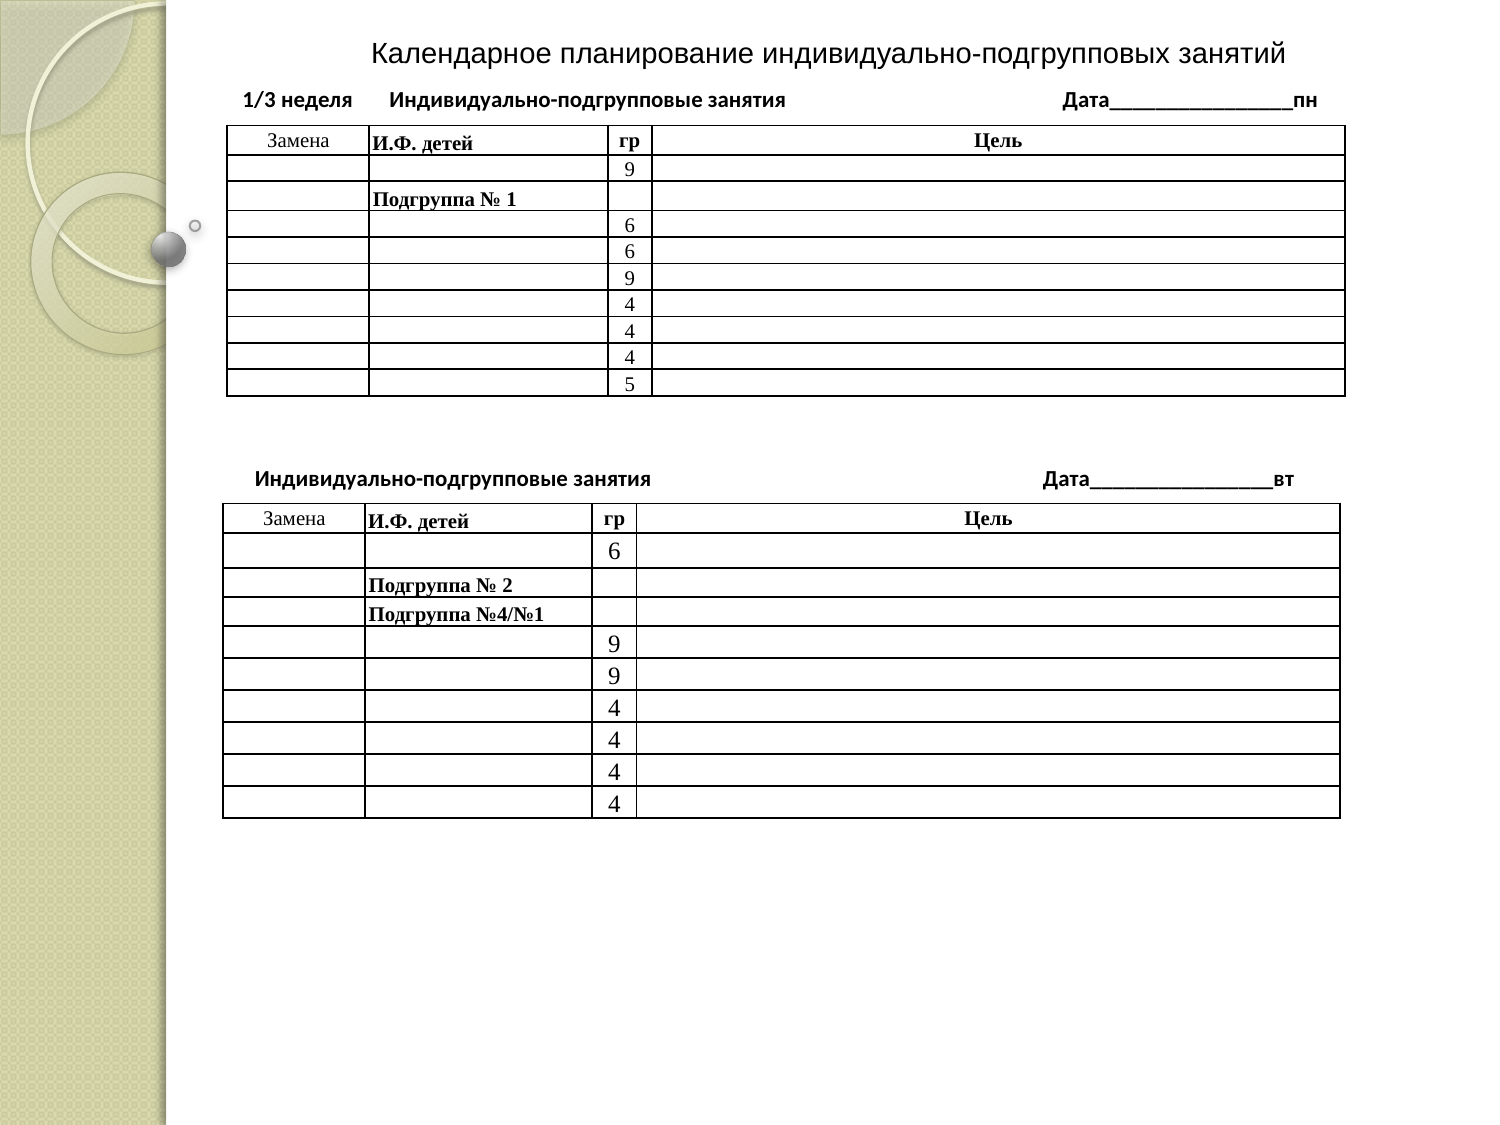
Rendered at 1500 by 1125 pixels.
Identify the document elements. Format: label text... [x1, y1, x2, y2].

table_cell 4 [593, 723, 636, 753]
table_cell [370, 344, 607, 368]
table_cell [609, 182, 651, 210]
table_cell [653, 344, 1344, 368]
table_cell 6 [609, 238, 651, 263]
table_cell 4 [593, 787, 636, 817]
table_cell [637, 627, 1339, 657]
table_cell 6 [609, 211, 651, 236]
table_cell 9 [593, 659, 636, 689]
table_cell [224, 787, 364, 817]
table_cell [366, 723, 591, 753]
table_cell [366, 691, 591, 721]
table_cell [228, 238, 368, 263]
table_cell 4 [609, 344, 651, 368]
table_cell [366, 659, 591, 689]
table_cell [370, 156, 607, 180]
table_cell [370, 291, 607, 316]
table_cell [370, 211, 607, 236]
table_cell [637, 755, 1339, 785]
table_cell [653, 182, 1344, 210]
text_box Индивидуально-подгрупповые занятия Дата________________вт [239, 456, 1313, 522]
table_cell [370, 238, 607, 263]
table_cell [637, 659, 1339, 689]
table_cell [228, 156, 368, 180]
table_cell [653, 211, 1344, 236]
table_cell [224, 569, 364, 596]
table_cell 4 [609, 291, 651, 316]
table_cell [224, 691, 364, 721]
table_cell [228, 370, 368, 395]
table_cell 9 [609, 264, 651, 289]
table_header Цель [653, 126, 1344, 154]
table_cell Подгруппа №4/№1 [366, 598, 591, 625]
table_cell [224, 723, 364, 753]
table_header Цель [637, 504, 1339, 532]
table_cell [224, 627, 364, 657]
table_cell [228, 344, 368, 368]
table_cell [593, 569, 636, 596]
table_cell 4 [609, 317, 651, 342]
table_cell [637, 534, 1339, 567]
table_header И.Ф. детей [370, 126, 607, 154]
table_cell [653, 317, 1344, 342]
text_box 1/3 неделя Индивидуально-подгрупповые занятия Дата________________пн [227, 77, 1337, 120]
table_cell [366, 787, 591, 817]
table_cell Подгруппа № 2 [366, 569, 591, 596]
table_cell 9 [609, 156, 651, 180]
table_cell [228, 182, 368, 210]
table_cell 4 [593, 755, 636, 785]
table_cell [224, 534, 364, 567]
table_cell [593, 598, 636, 625]
table_cell [224, 598, 364, 625]
table_cell [366, 534, 591, 567]
table_cell [224, 755, 364, 785]
table_cell [228, 317, 368, 342]
table_cell 5 [609, 370, 651, 395]
table_header гр [609, 126, 651, 154]
table_cell [653, 291, 1344, 316]
table_header Замена [224, 504, 364, 532]
table_cell [228, 211, 368, 236]
table_cell [653, 264, 1344, 289]
table_header И.Ф. детей [366, 522, 591, 532]
table_cell [637, 787, 1339, 817]
text_box Календарное планирование индивидуально-подгрупповых занятий [355, 26, 1302, 77]
table_cell [653, 238, 1344, 263]
table_cell [366, 627, 591, 657]
table_cell [224, 659, 364, 689]
table_cell [370, 264, 607, 289]
table_cell [370, 370, 607, 395]
table_cell [637, 569, 1339, 596]
table_cell [228, 291, 368, 316]
table_cell [637, 691, 1339, 721]
table_cell [228, 264, 368, 289]
table_cell 9 [593, 627, 636, 657]
table_cell 4 [593, 691, 636, 721]
table_header гр [593, 522, 636, 532]
table_cell [653, 156, 1344, 180]
table_cell [366, 755, 591, 785]
table_cell [653, 370, 1344, 395]
table_cell [637, 723, 1339, 753]
table_cell 6 [593, 534, 636, 567]
table_cell [370, 317, 607, 342]
table_cell [637, 598, 1339, 625]
table_header Замена [228, 126, 368, 154]
table_cell Подгруппа № 1 [370, 182, 607, 210]
